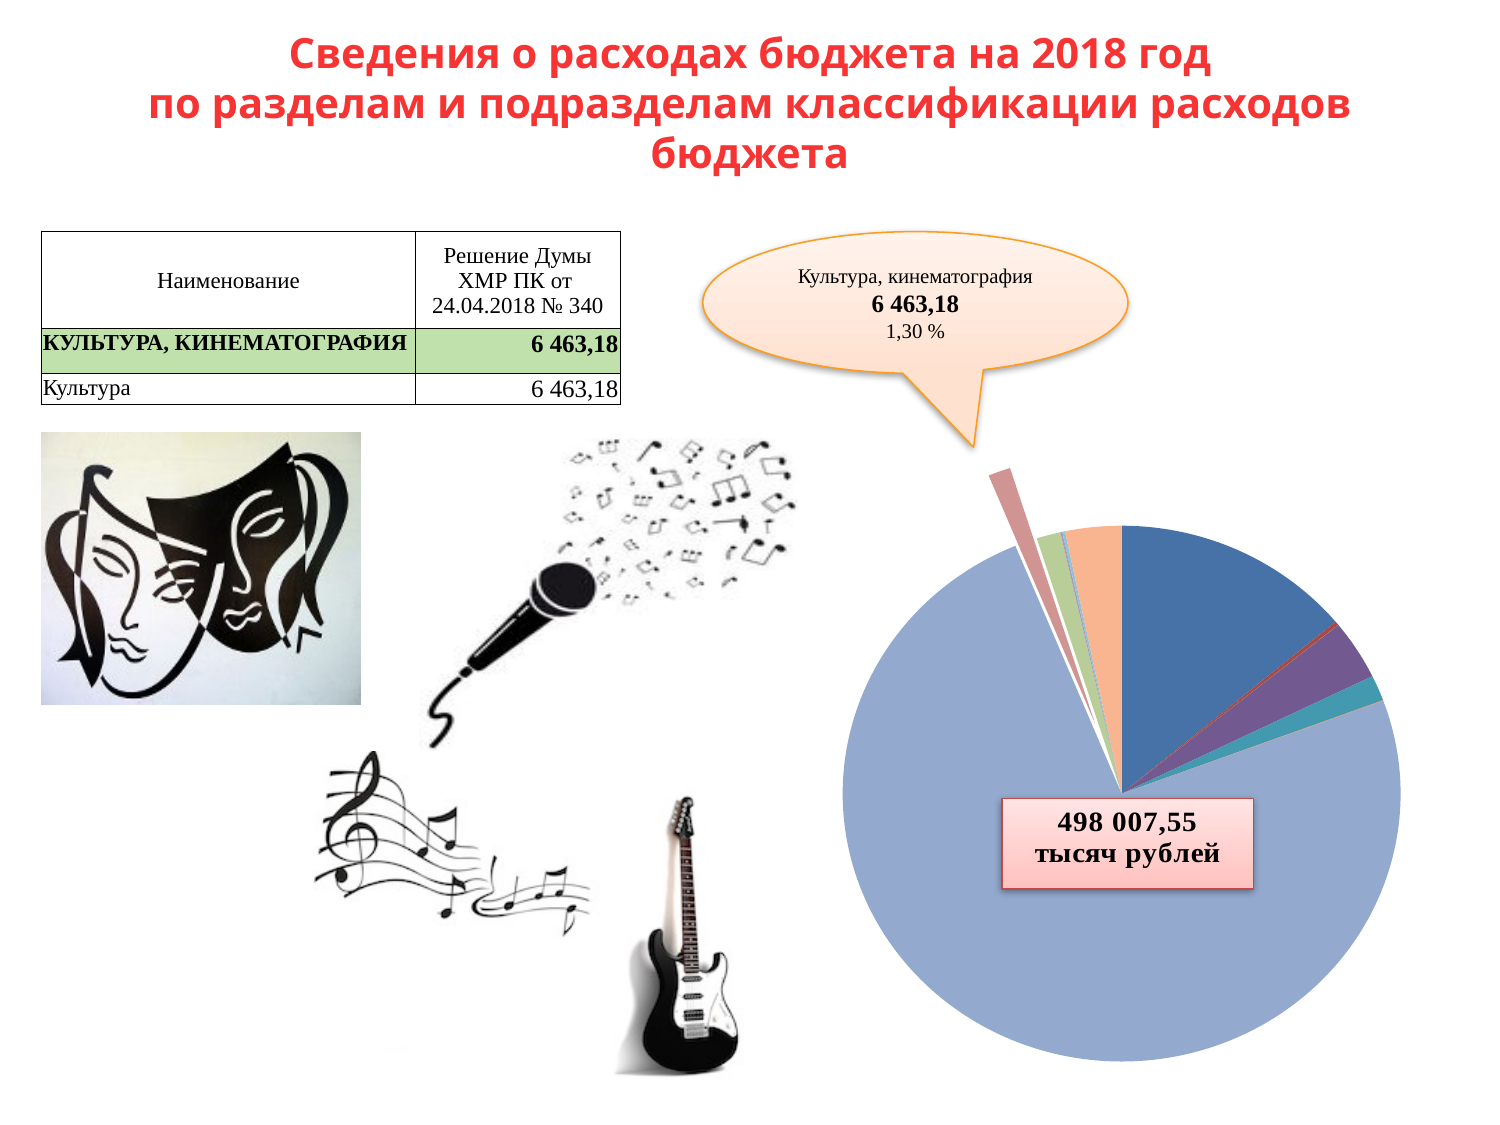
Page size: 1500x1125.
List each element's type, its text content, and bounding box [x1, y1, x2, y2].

table_header Наименование [42, 232, 415, 328]
text_box Культура, кинематография 6 463,18 1,30 % [701, 230, 1129, 448]
table_header Решение Думы ХМР ПК от 24.04.2018 № 340 [416, 232, 620, 328]
table_cell Культура [42, 374, 415, 404]
table_cell КУЛЬТУРА, КИНЕМАТОГРАФИЯ [42, 329, 415, 373]
table_cell 6 463,18 [416, 374, 620, 404]
chart [825, 467, 1500, 1083]
picture [300, 438, 798, 1083]
title Сведения о расходах бюджета на 2018 год по разделам и подразделам классификации расходов бюджета [75, 19, 1425, 185]
table_cell 6 463,18 [416, 329, 620, 373]
picture [41, 432, 361, 705]
